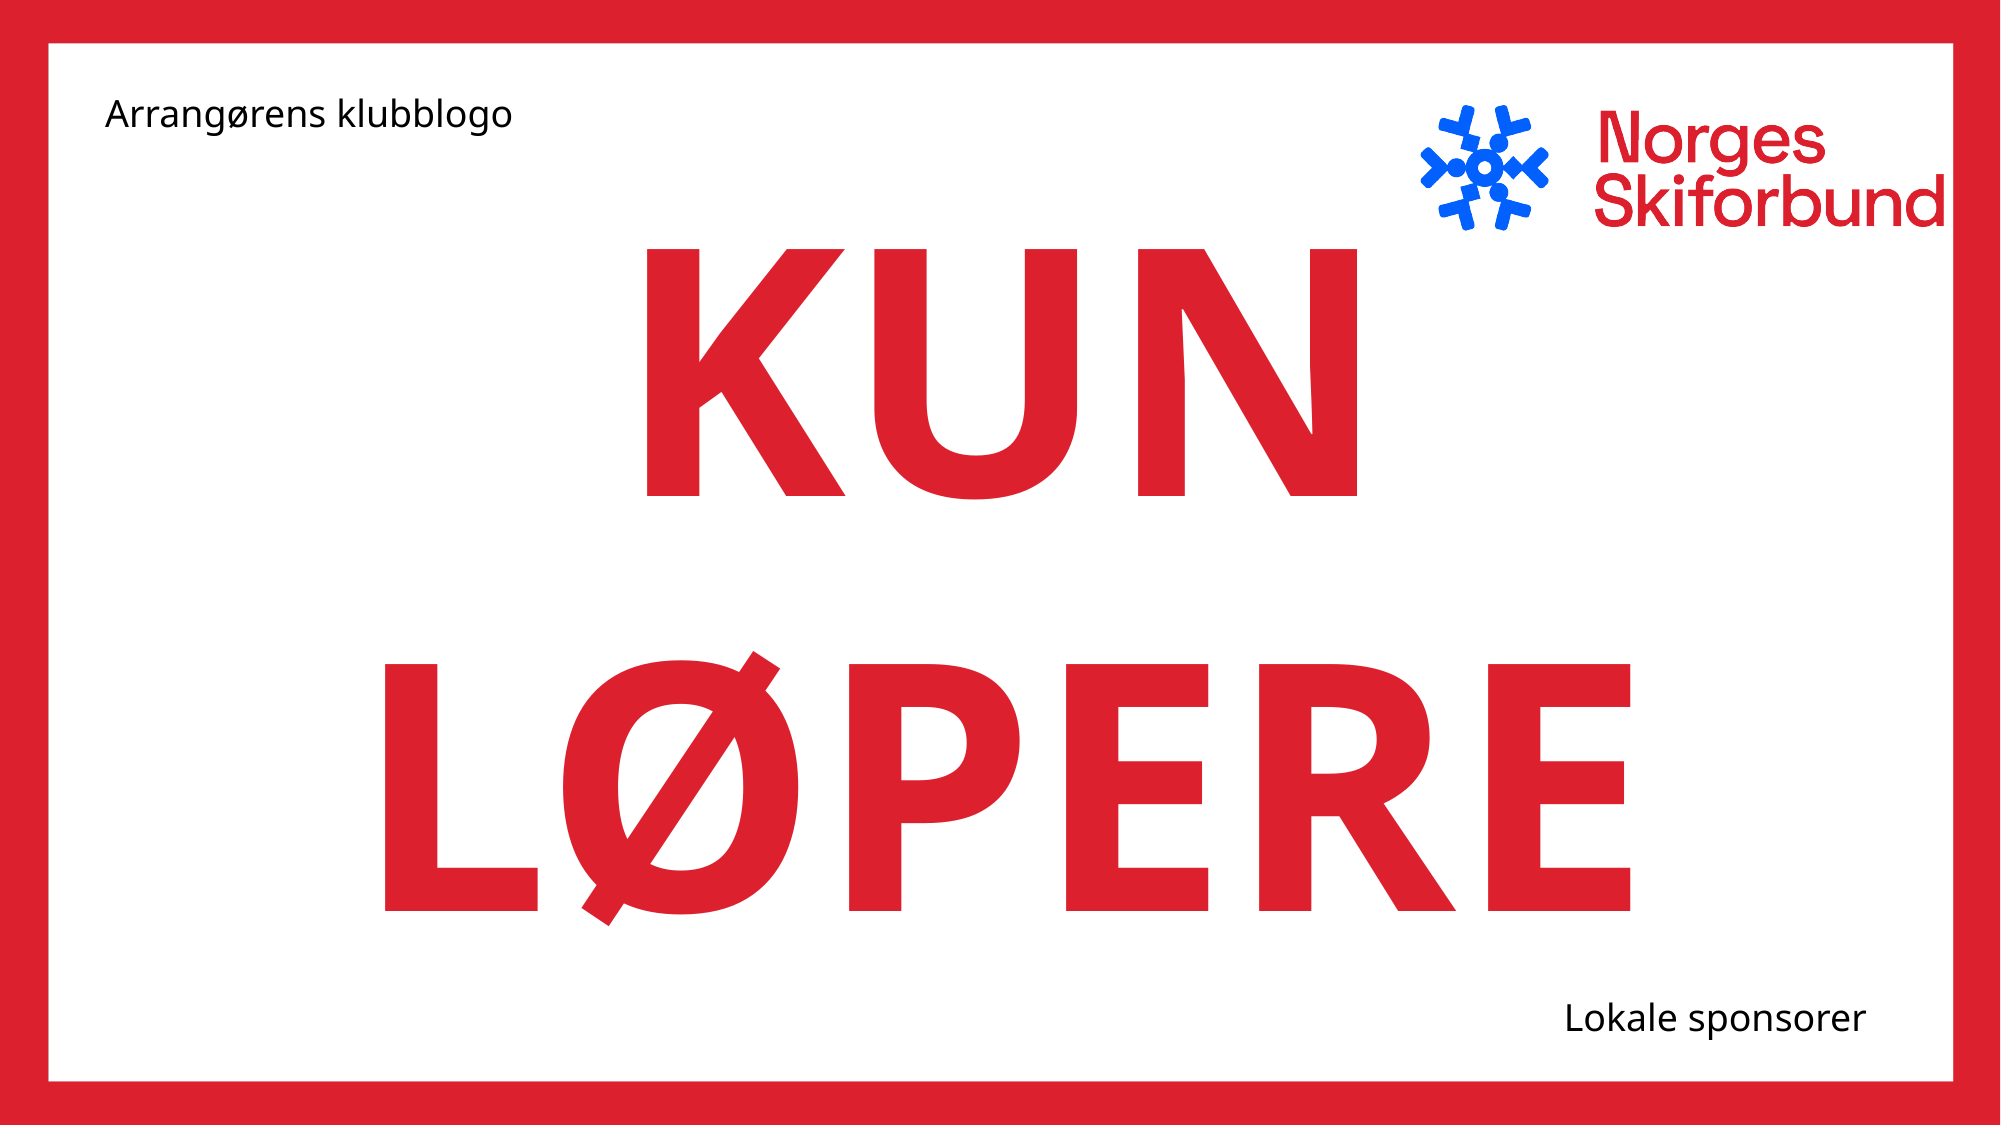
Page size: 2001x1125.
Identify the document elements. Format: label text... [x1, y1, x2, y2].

text_box Arrangørens klubblogo [90, 82, 529, 143]
text_box Lokale sponsorer [1549, 989, 1883, 1047]
text_box KUN LØPERE [115, 143, 1890, 989]
picture [0, 0, 2001, 1125]
